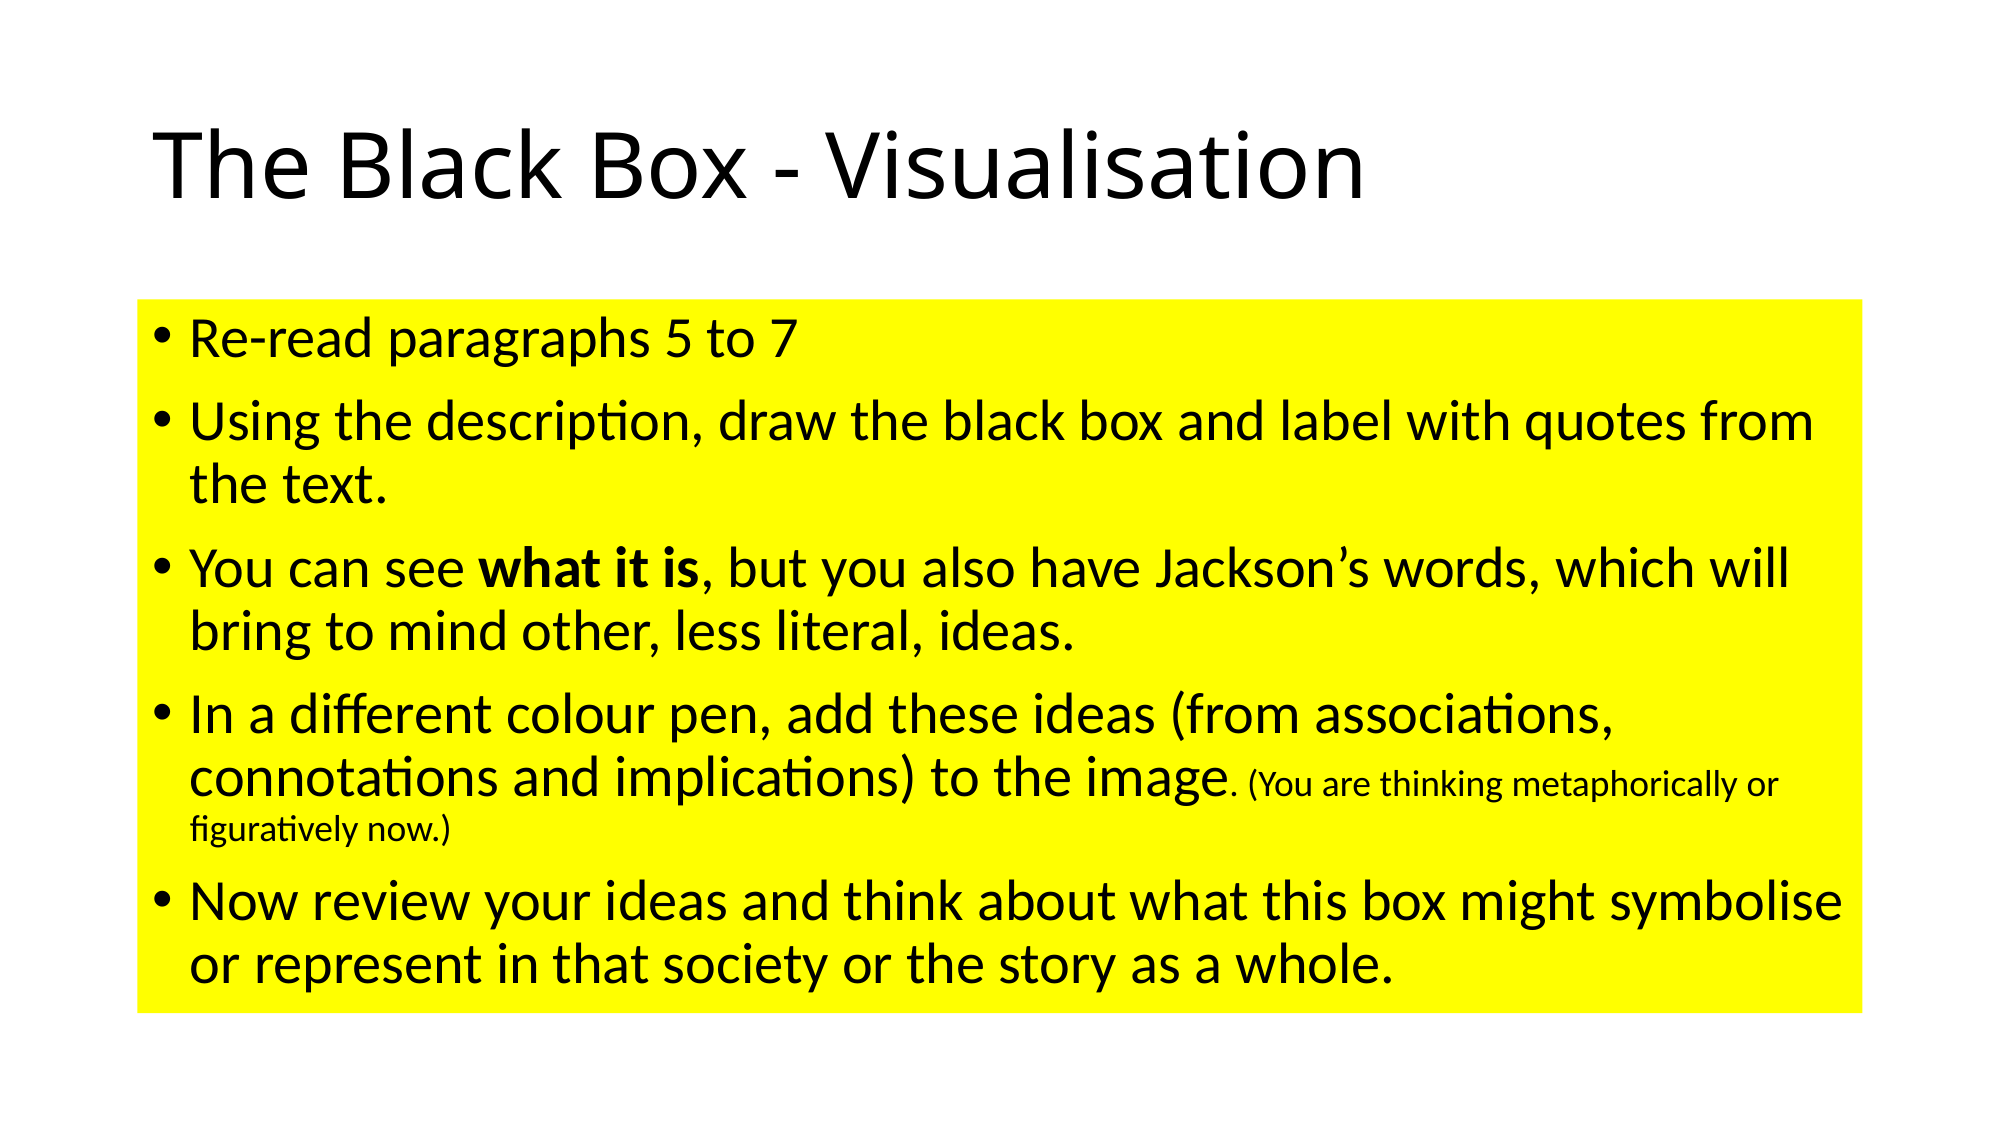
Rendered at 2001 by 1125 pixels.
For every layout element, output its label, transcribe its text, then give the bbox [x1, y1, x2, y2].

list Re-read paragraphs 5 to 7 Using the description, draw the black box and label with quotes from the text. You can see what it is, but you also have Jackson’s words, which will bring to mind other, less literal, ideas. In a different colour pen, add these ideas (from associations, connotations and implications) to the image. (You are thinking metaphorically or figuratively now.) Now review your ideas and think about what this box might symbolise or represent in that society or the story as a whole. [137, 299, 1863, 1014]
title The Black Box - Visualisation [137, 59, 1863, 278]
